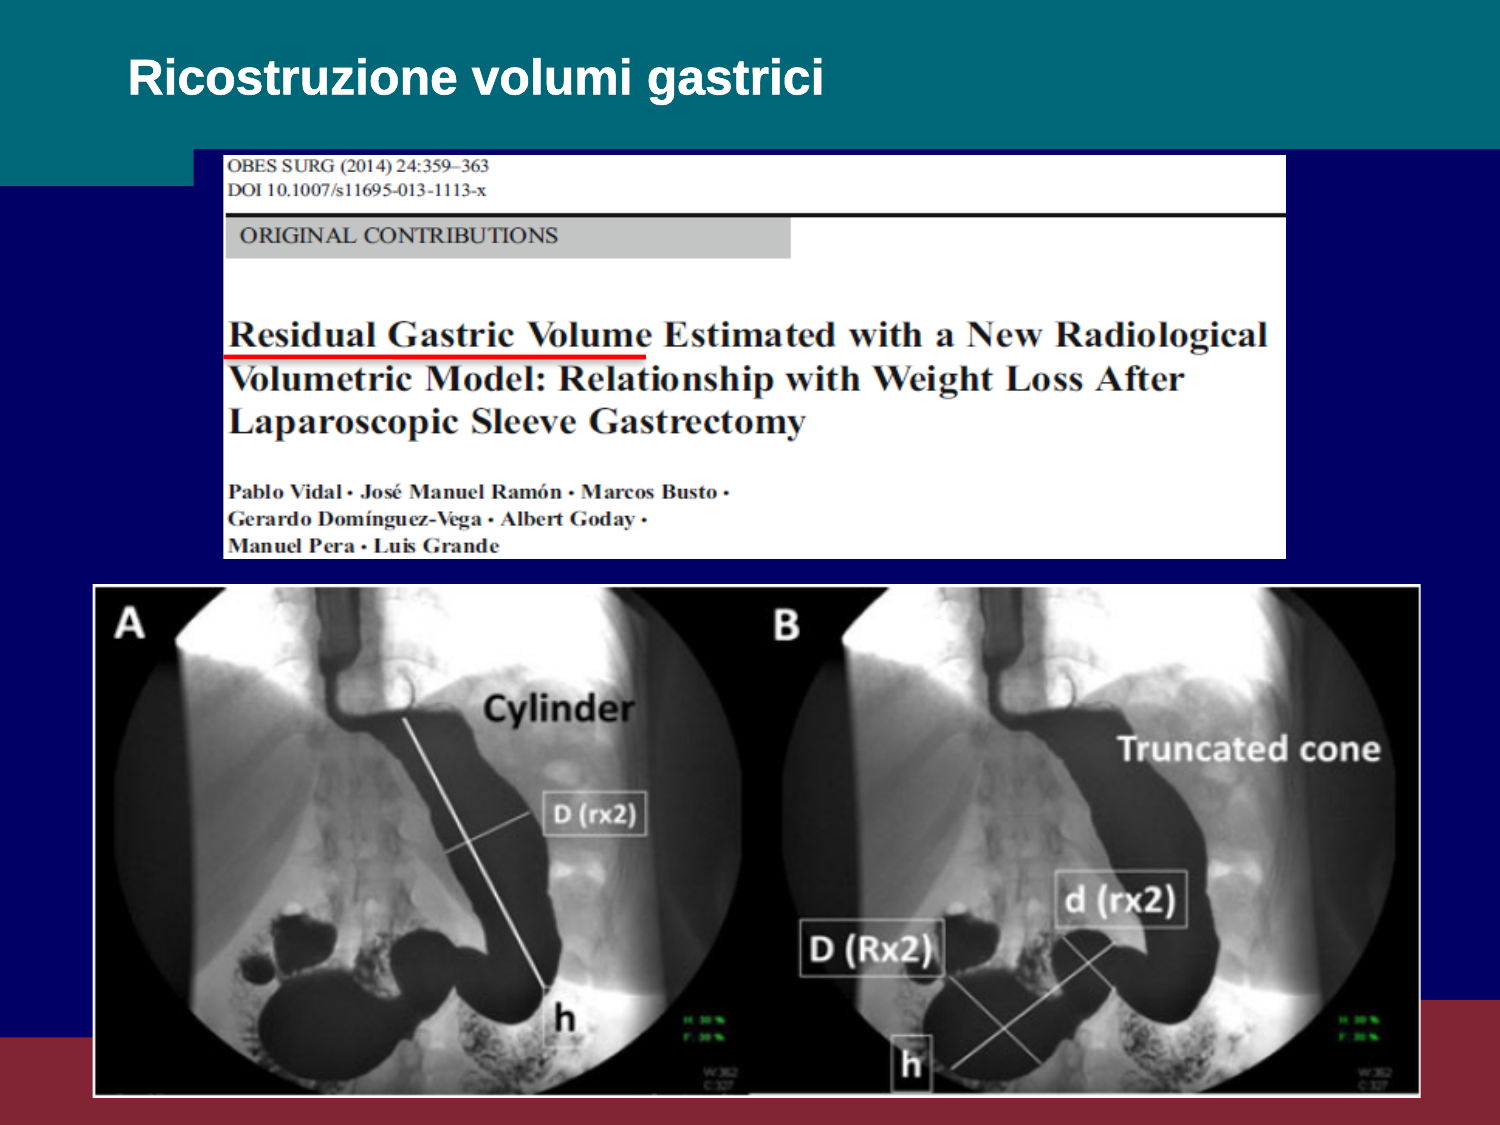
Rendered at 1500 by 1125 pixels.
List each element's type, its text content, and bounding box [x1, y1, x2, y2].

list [92, 584, 1421, 1098]
picture [223, 154, 1287, 559]
title Ricostruzione volumi gastrici [112, 36, 1388, 120]
